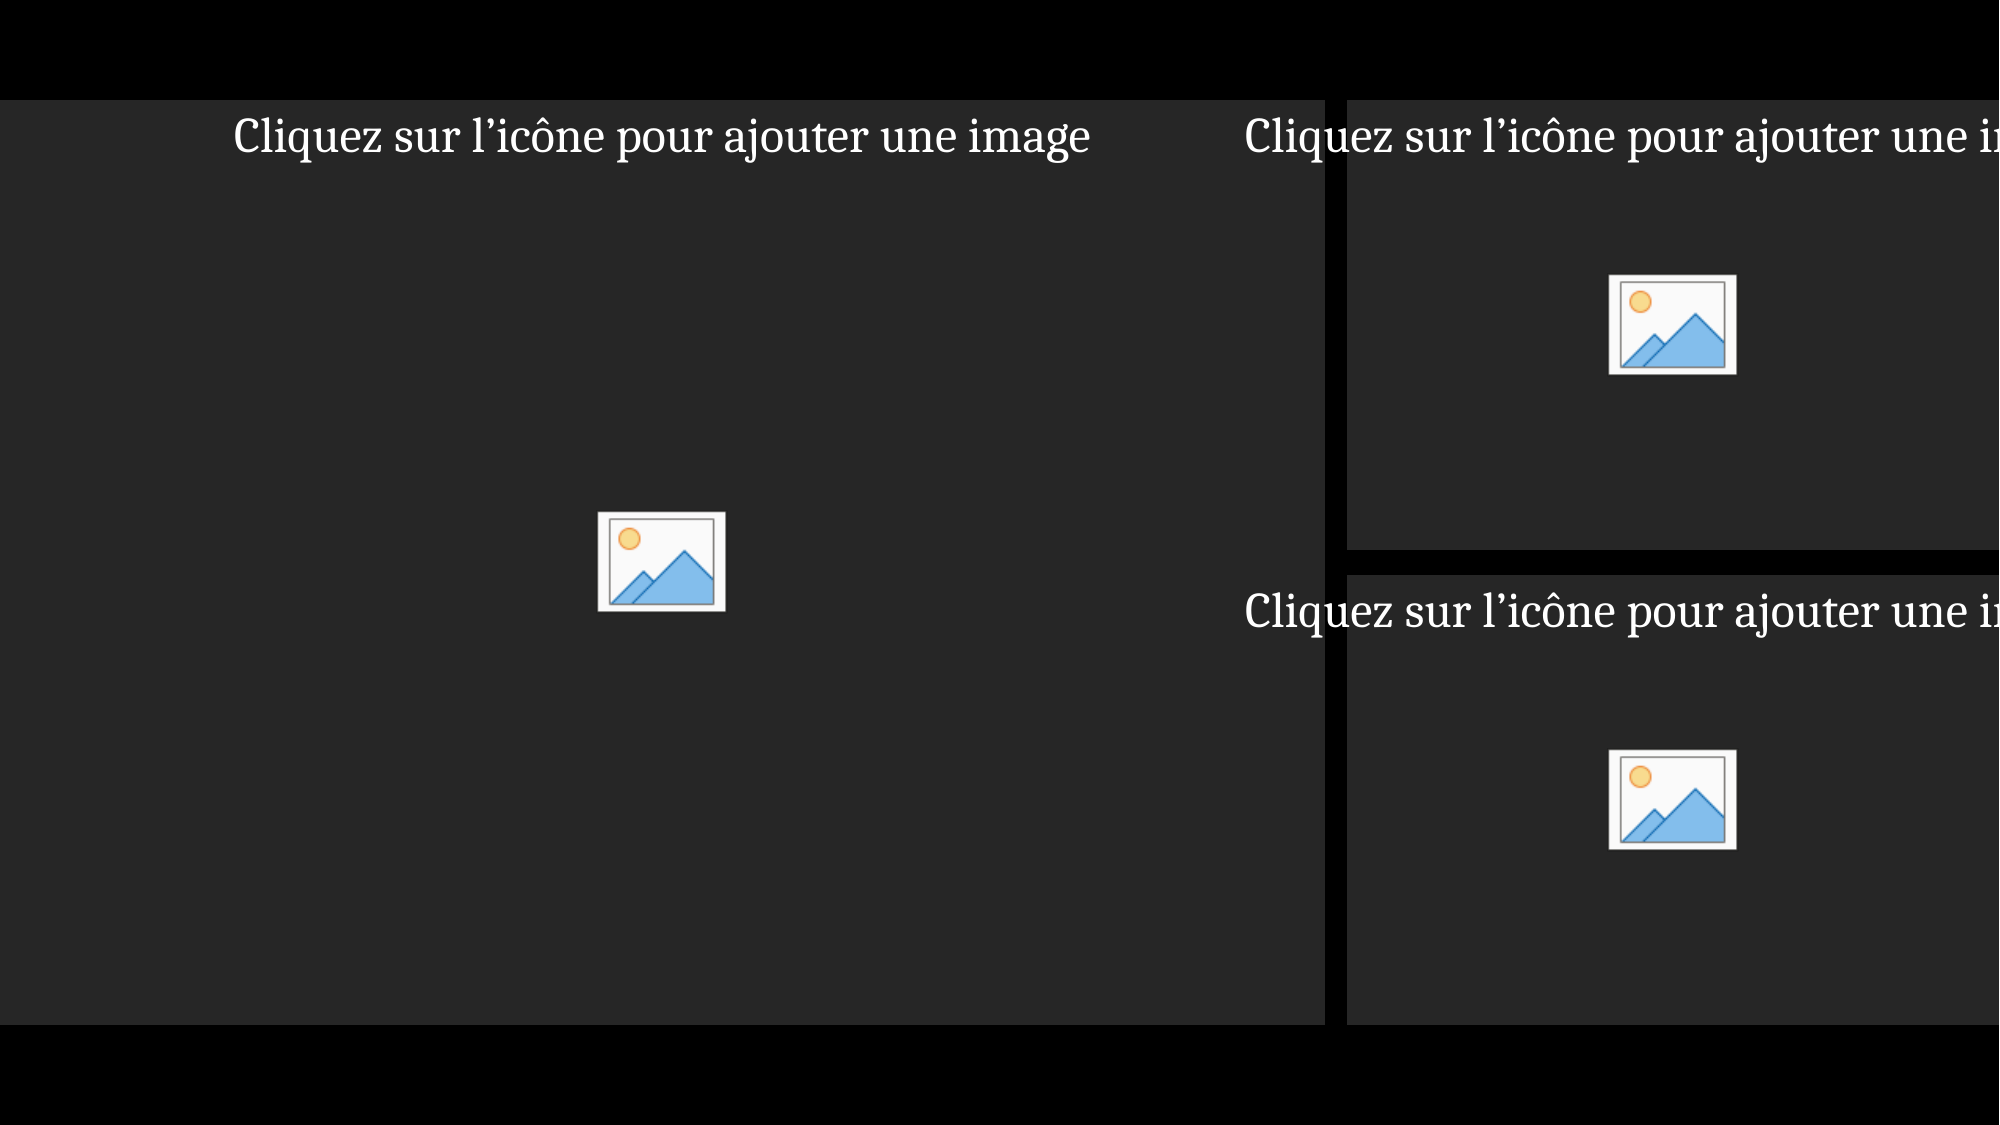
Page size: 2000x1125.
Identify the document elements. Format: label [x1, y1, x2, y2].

picture [1346, 574, 2000, 1025]
picture [0, 99, 1325, 1025]
picture [1346, 99, 2000, 550]
